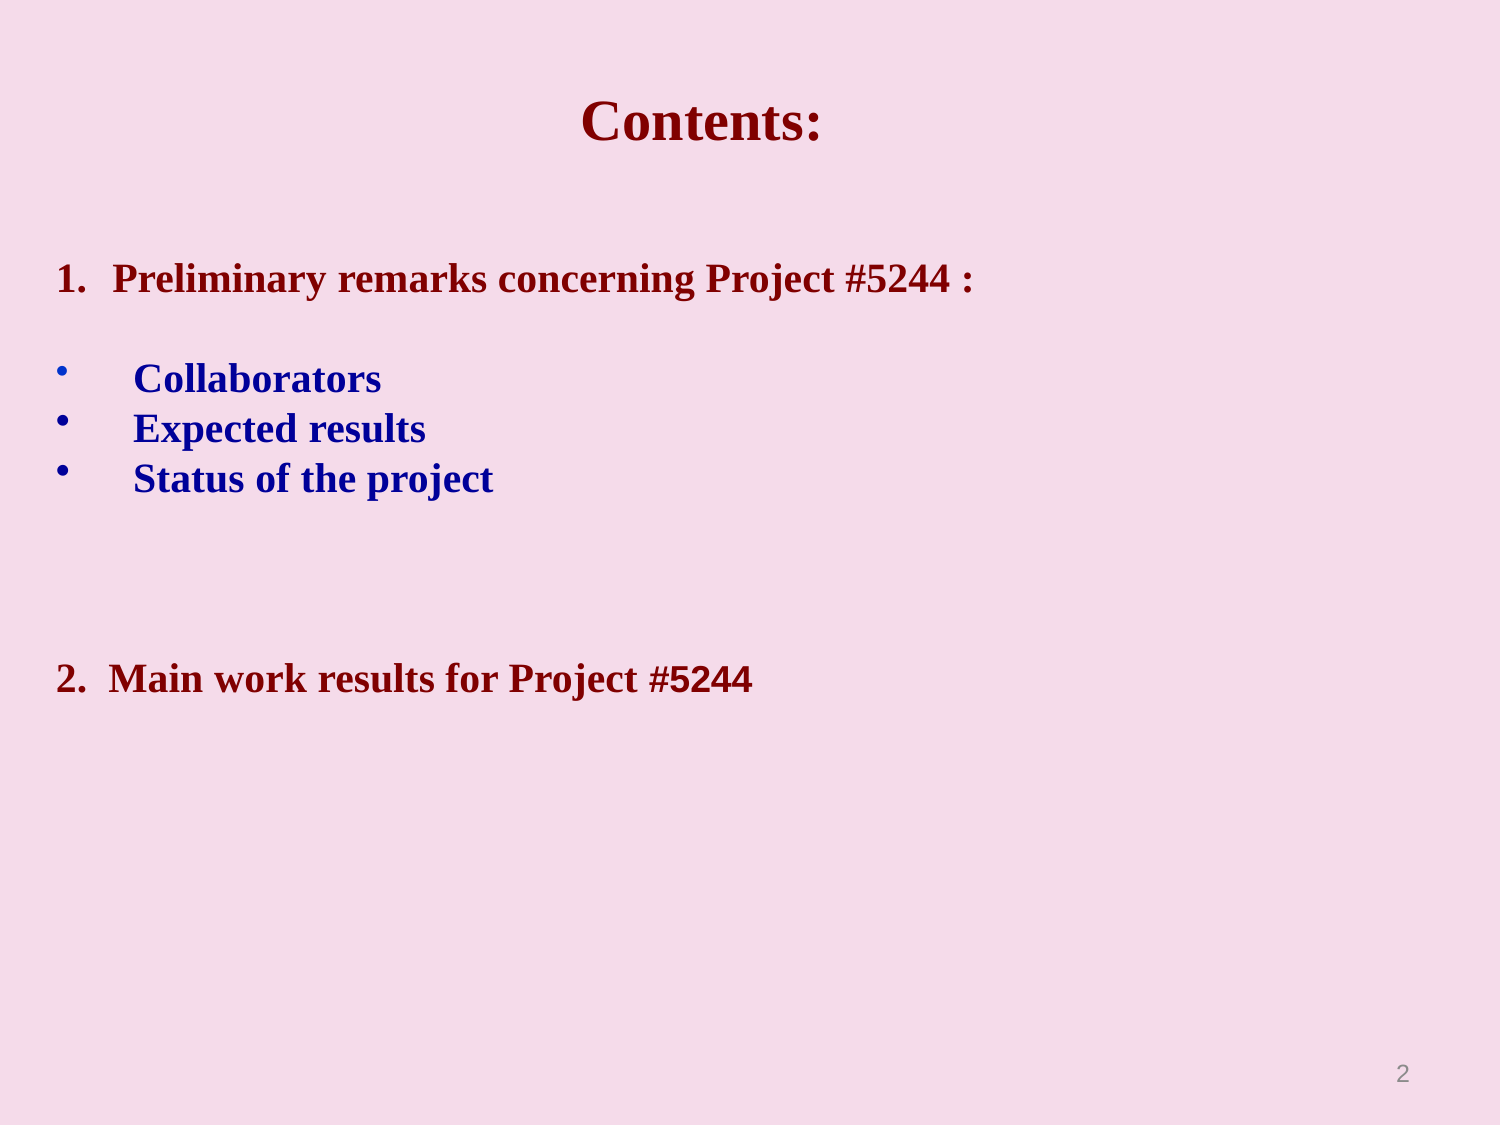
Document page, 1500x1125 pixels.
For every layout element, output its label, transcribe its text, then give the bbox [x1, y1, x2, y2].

title Contents: [64, 54, 1340, 180]
text_box Preliminary remarks concerning Project #5244 : Collaborators Expected results Status of the project 2. Main work results for Project #5244 [41, 243, 1471, 1009]
slide_number 2 [1074, 1042, 1425, 1103]
